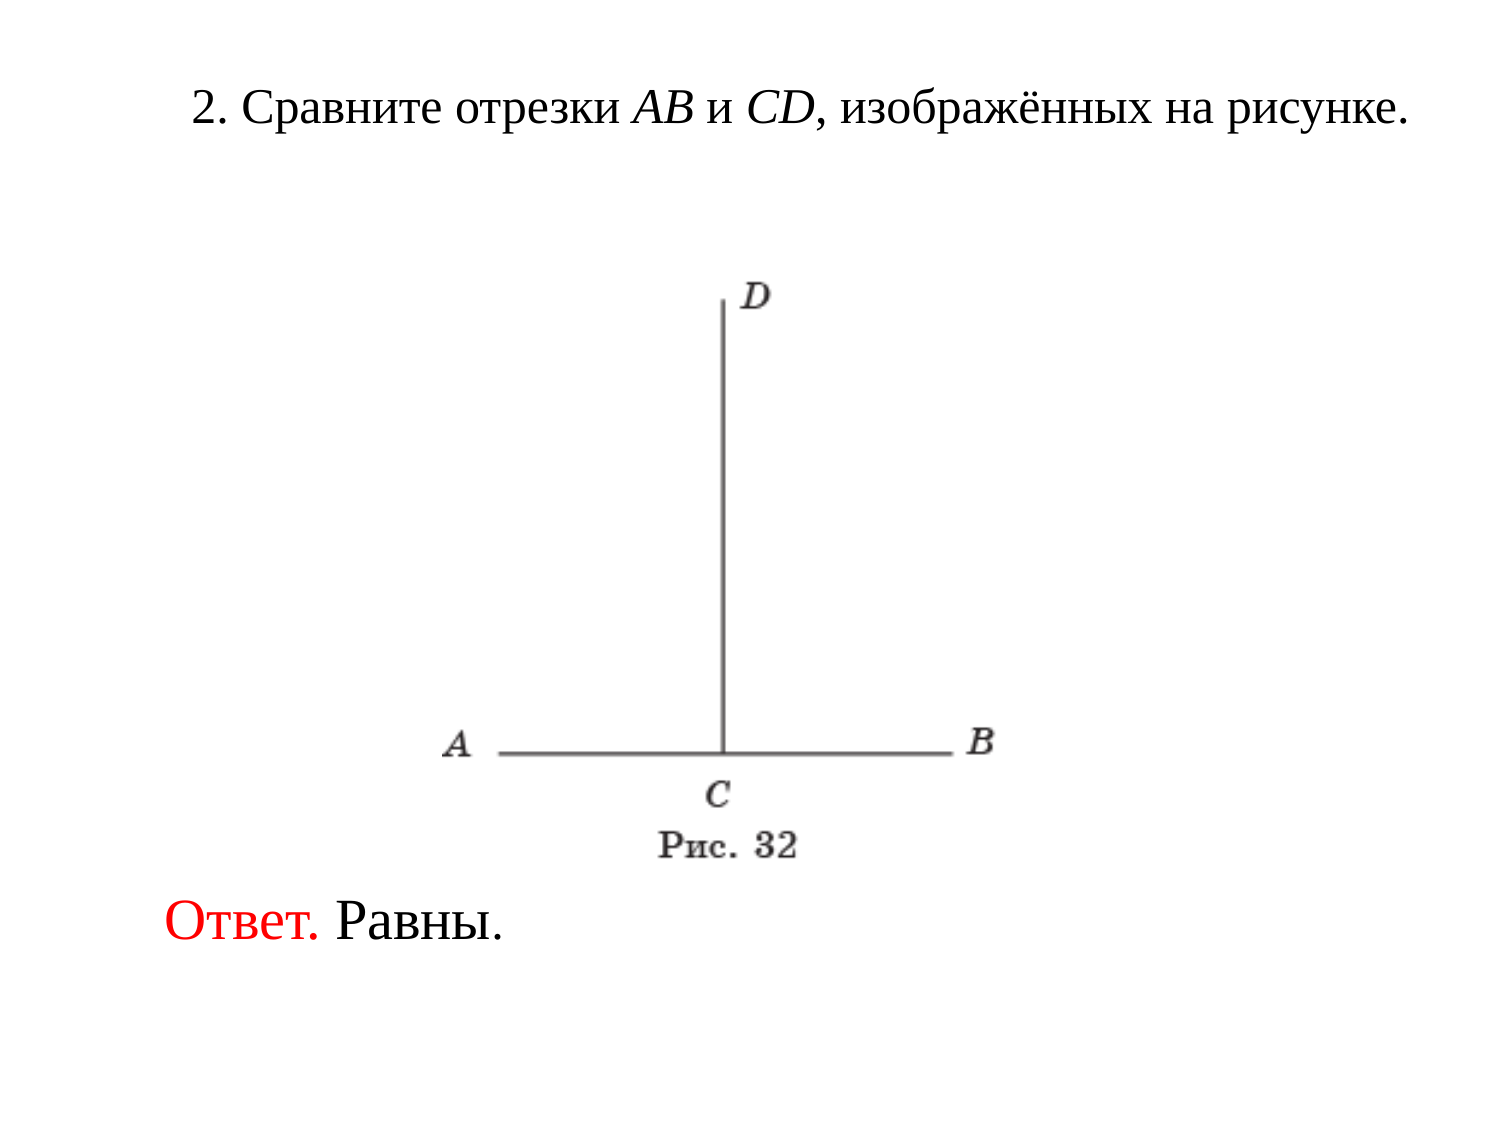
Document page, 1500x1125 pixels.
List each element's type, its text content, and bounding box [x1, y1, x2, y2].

picture [442, 278, 999, 869]
text_box Ответ. Равны. [0, 873, 1500, 959]
text_box 2. Сравните отрезки AB и CD, изображённых на рисунке. [26, 66, 1474, 141]
